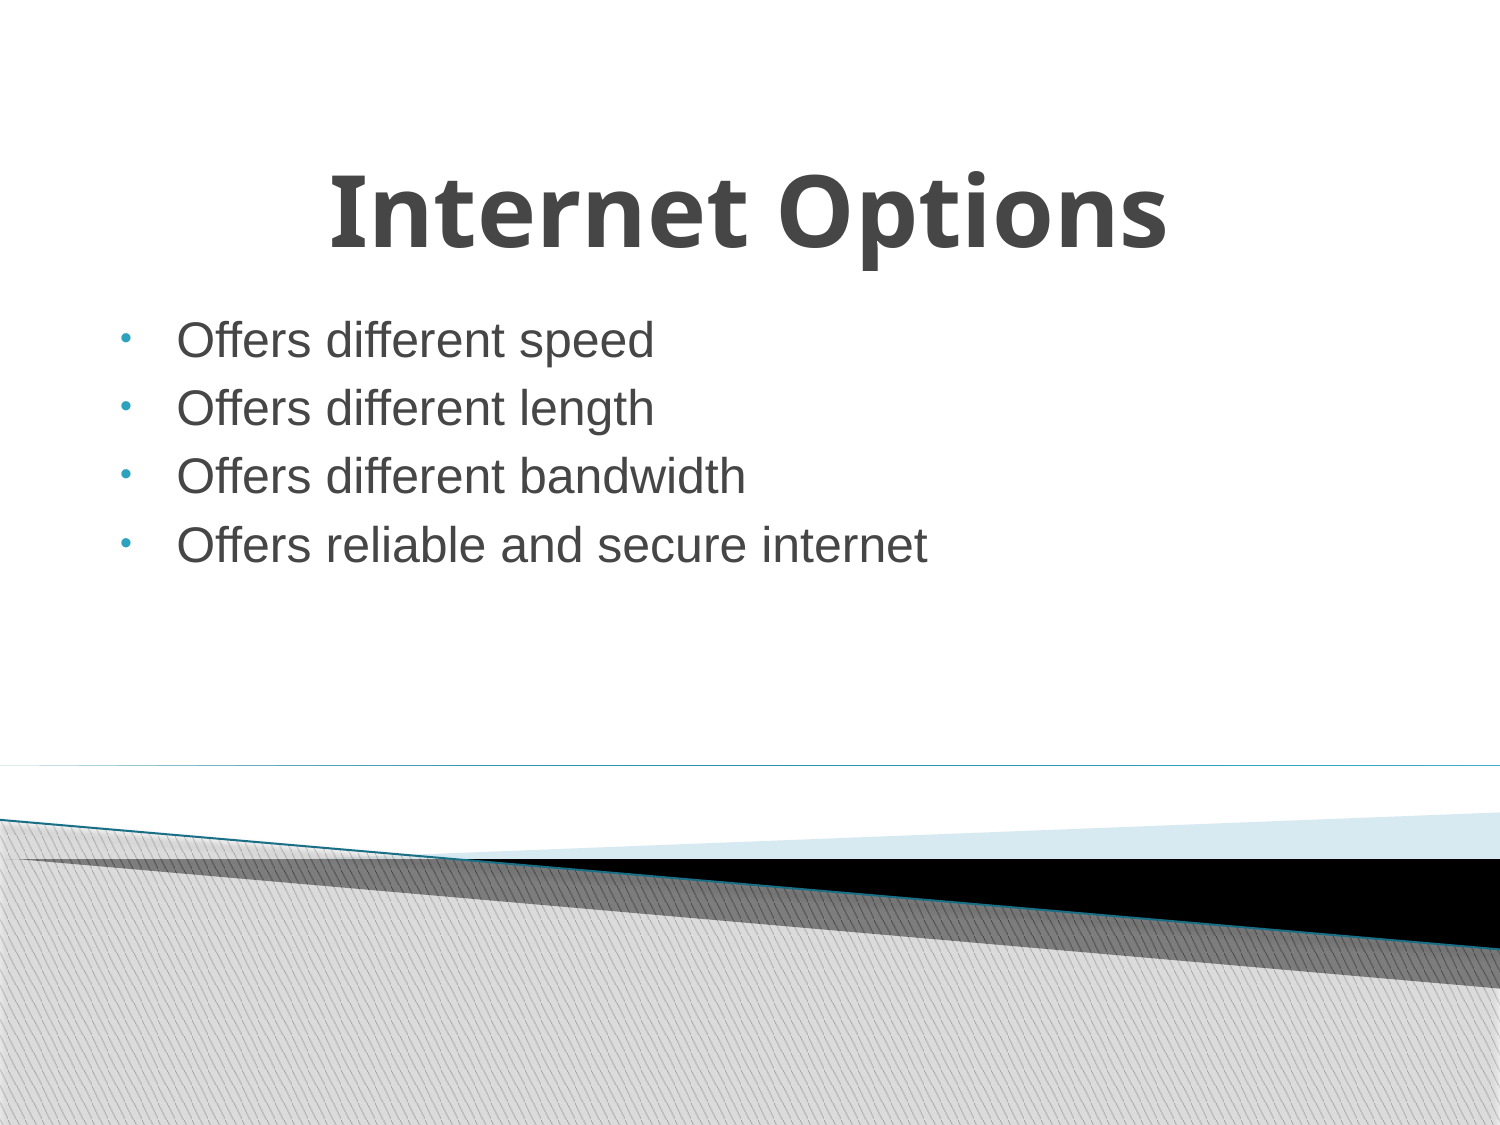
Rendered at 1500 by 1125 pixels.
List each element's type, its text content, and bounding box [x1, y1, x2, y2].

title Internet Options [112, 12, 1388, 275]
picture [5, 859, 1500, 989]
subtitle Offers different speed Offers different length Offers different bandwidth Offers reliable and secure internet [112, 299, 1388, 790]
